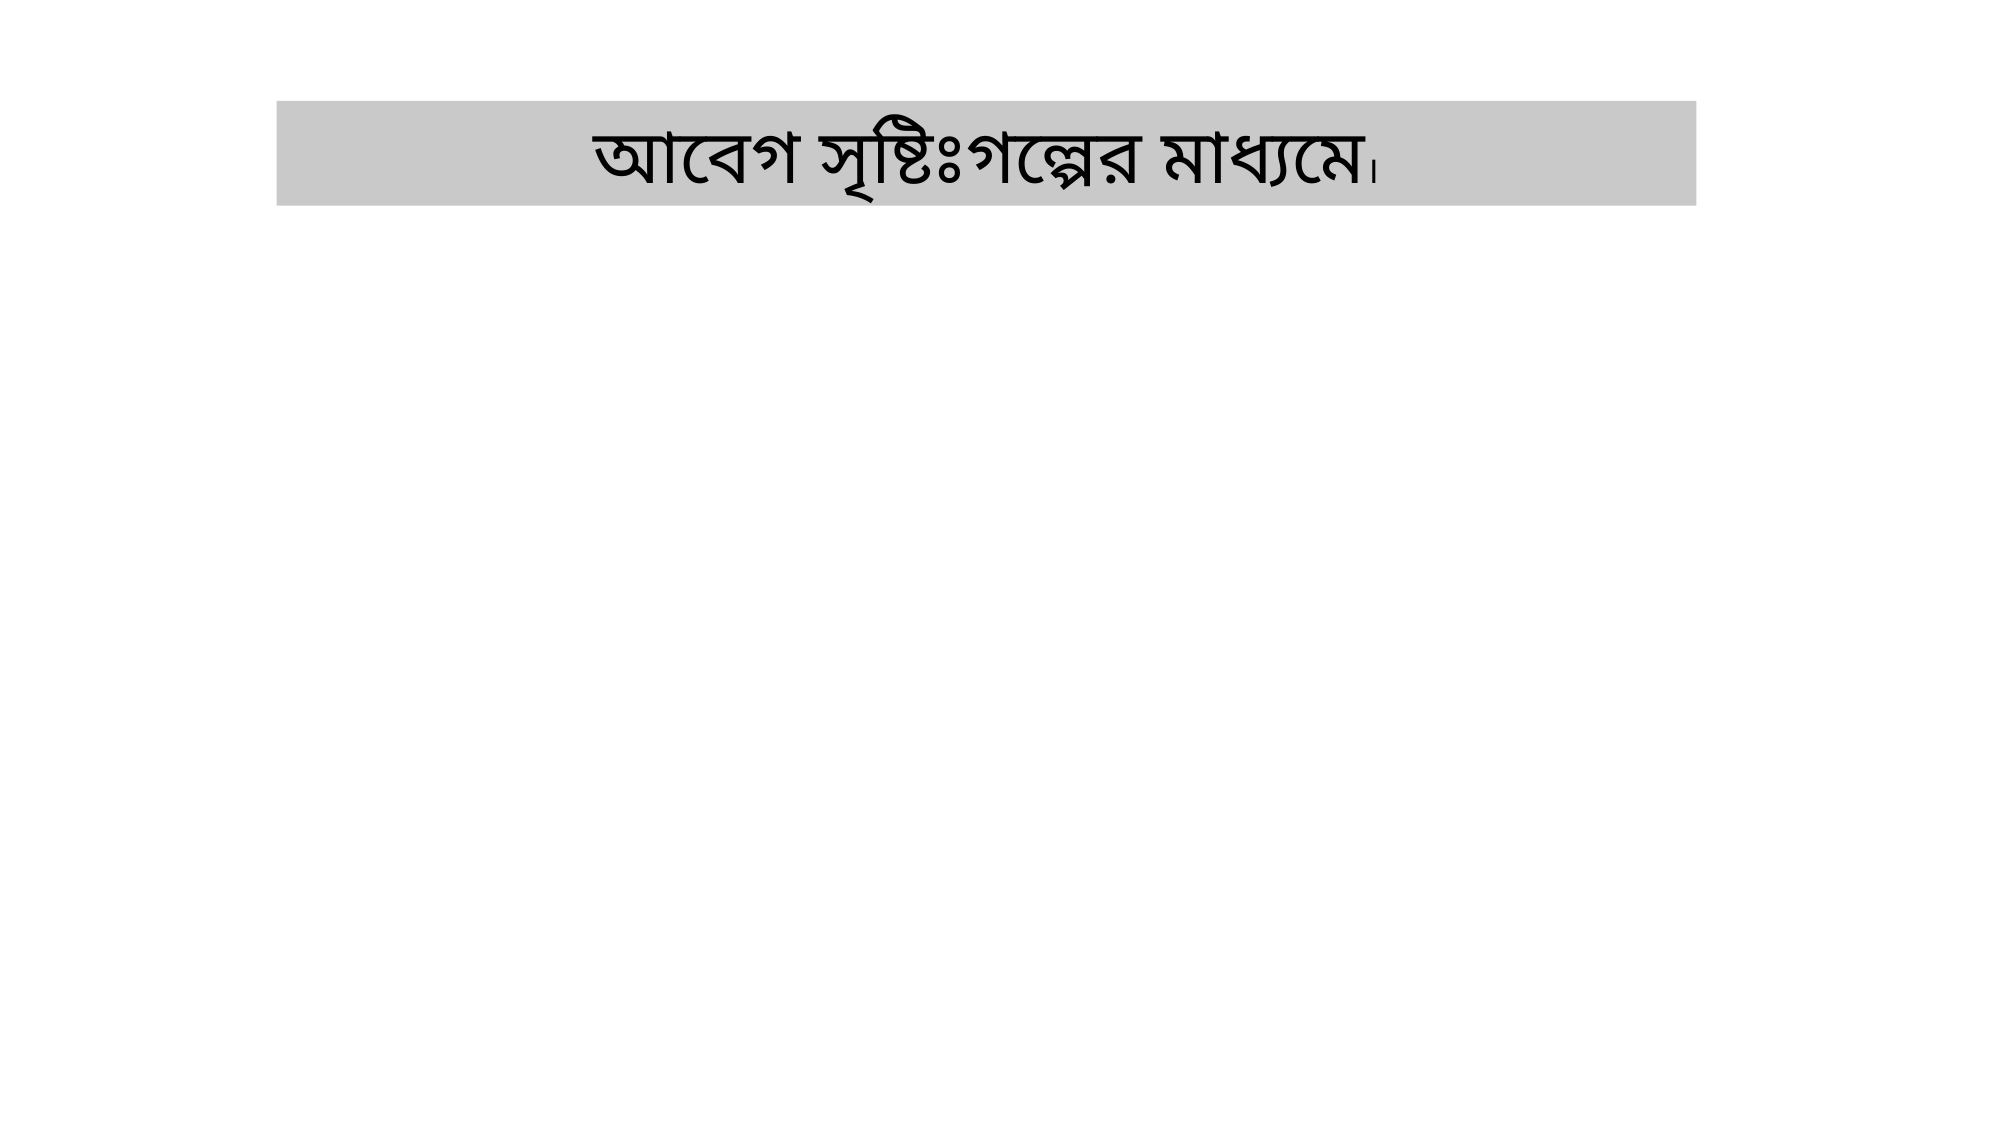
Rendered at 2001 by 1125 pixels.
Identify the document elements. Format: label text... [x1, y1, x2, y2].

text_box আবেগ সৃষ্টিঃগল্পের মাধ্যমে। [276, 100, 1697, 206]
